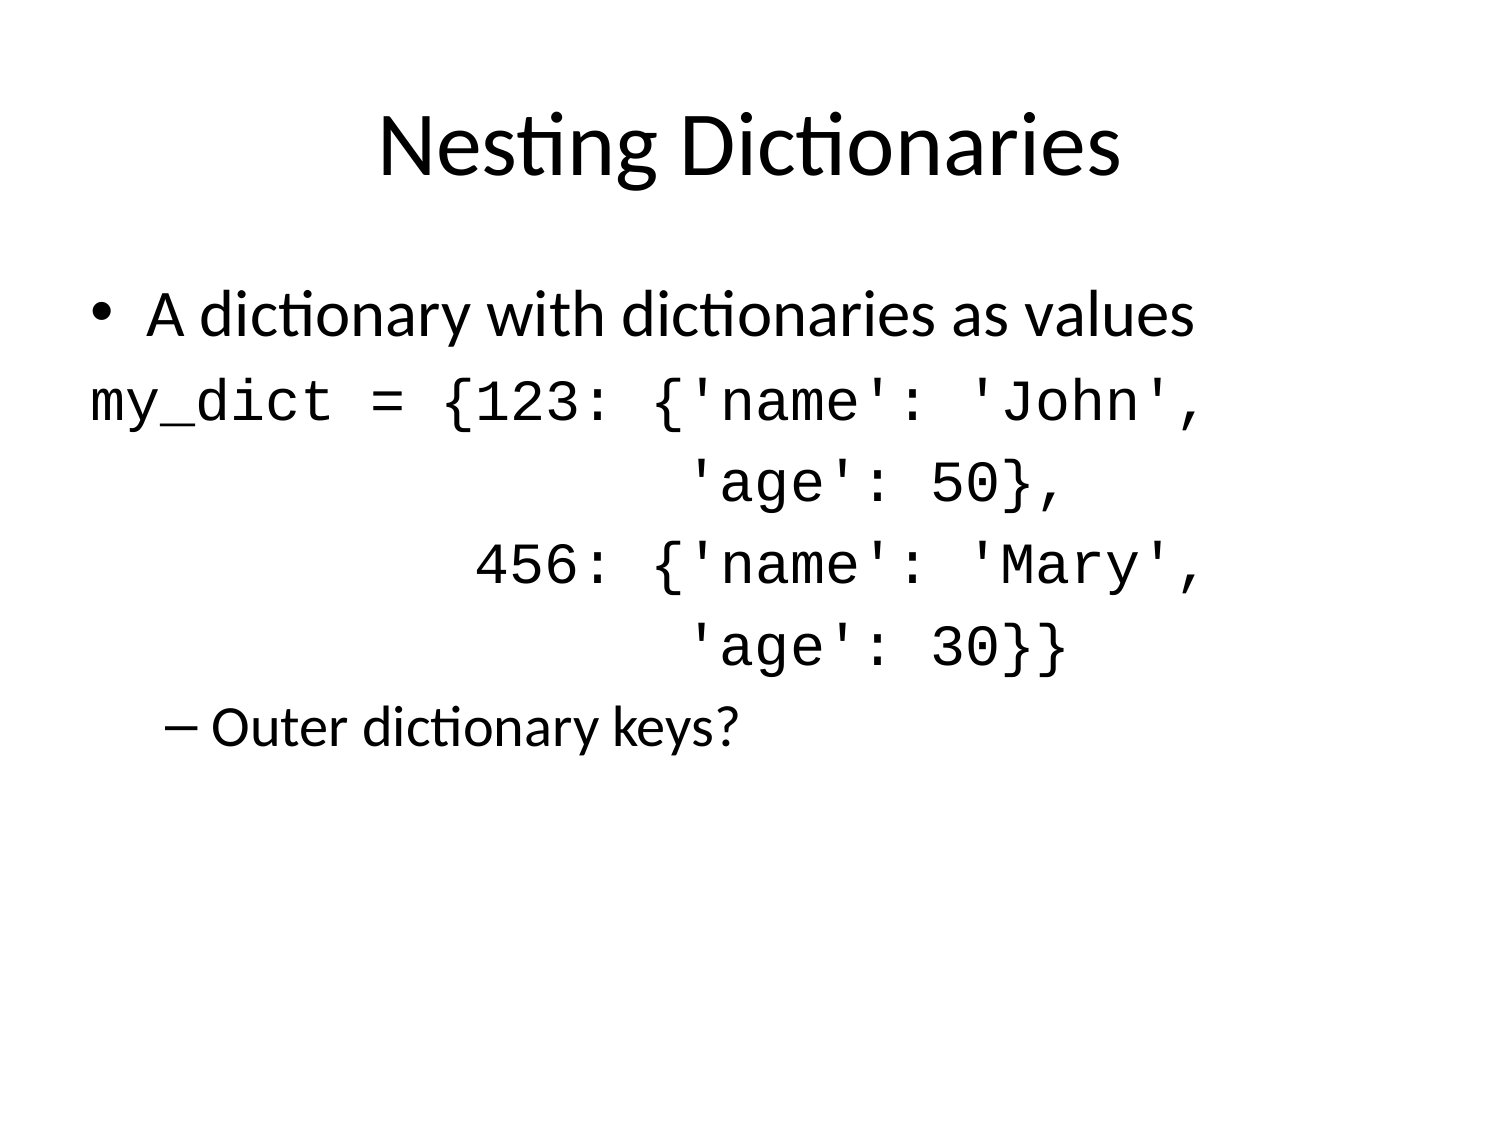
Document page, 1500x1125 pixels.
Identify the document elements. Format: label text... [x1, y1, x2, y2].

title Nesting Dictionaries [75, 45, 1425, 233]
list A dictionary with dictionaries as values my_dict = {123: {'name': 'John', 'age': 50}, 456: {'name': 'Mary', 'age': 30}} Outer dictionary keys? [75, 262, 1425, 1005]
